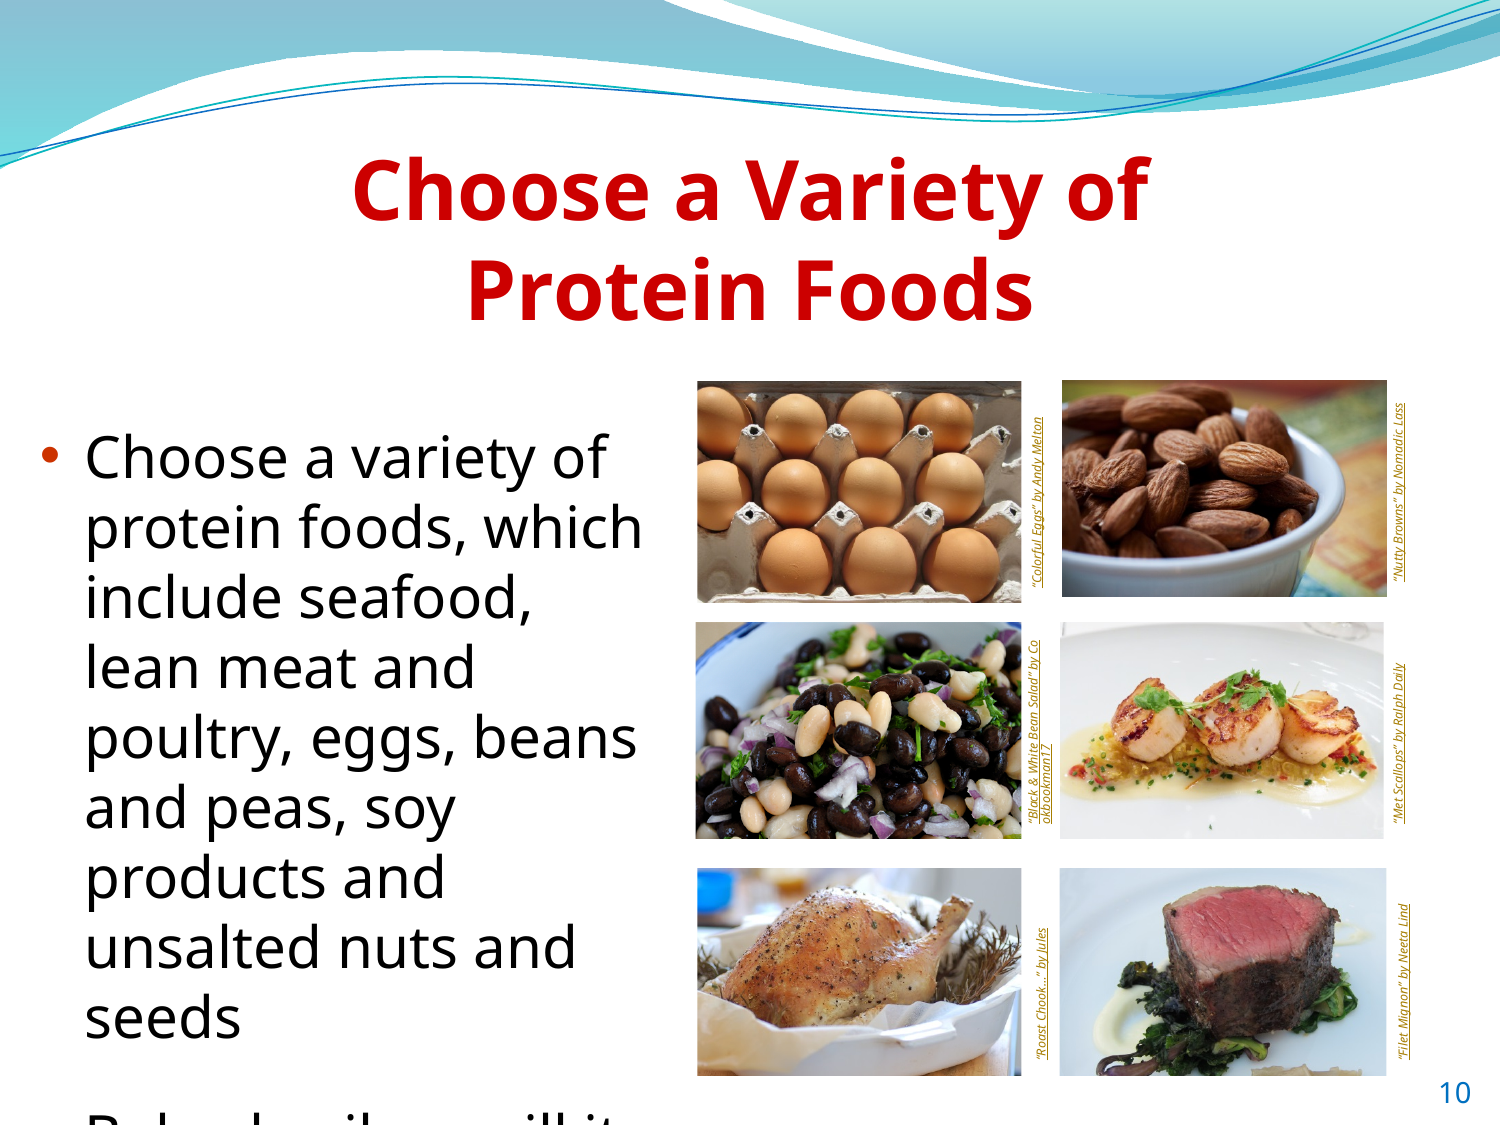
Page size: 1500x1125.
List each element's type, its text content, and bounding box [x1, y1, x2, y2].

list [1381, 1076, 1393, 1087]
list Choose a variety of protein foods, which include seafood, lean meat and poultry, eggs, beans and peas, soy products and unsalted nuts and seeds Bake, broil or grill it [24, 412, 663, 1013]
text_box “Colorful Eggs” by Andy Melton [1021, 279, 1054, 604]
text_box “Black & White Bean Salad” by Cookbookman17 [1022, 622, 1050, 839]
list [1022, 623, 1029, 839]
text_box “Filet Mignon” by Neeta Lind [1387, 868, 1420, 1076]
text_box “Met Scallops” by Ralph Daily [1384, 622, 1415, 839]
picture [1062, 380, 1387, 598]
picture [697, 868, 1022, 1076]
title Omega-3s and Recommended Servings [1022, 383, 1028, 604]
picture [695, 622, 1022, 840]
picture [1059, 622, 1384, 840]
title Choose a Variety of Protein Foods [0, 0, 1500, 338]
text_box “Nutty Browns” by Nomadic Lass [1382, 272, 1415, 597]
table_header Higher level (more than 1.0 gram per cooked serving) [1387, 870, 1393, 1076]
text_box 20 [1052, 870, 1058, 1076]
picture [1059, 868, 1387, 1076]
picture [697, 381, 1022, 603]
text_box 19 [1387, 382, 1393, 597]
title Omega-3 Fat Content [1384, 624, 1390, 839]
text_box 10 [1381, 1037, 1500, 1125]
text_box “Roast Chook…” by Jules [1025, 868, 1058, 1076]
